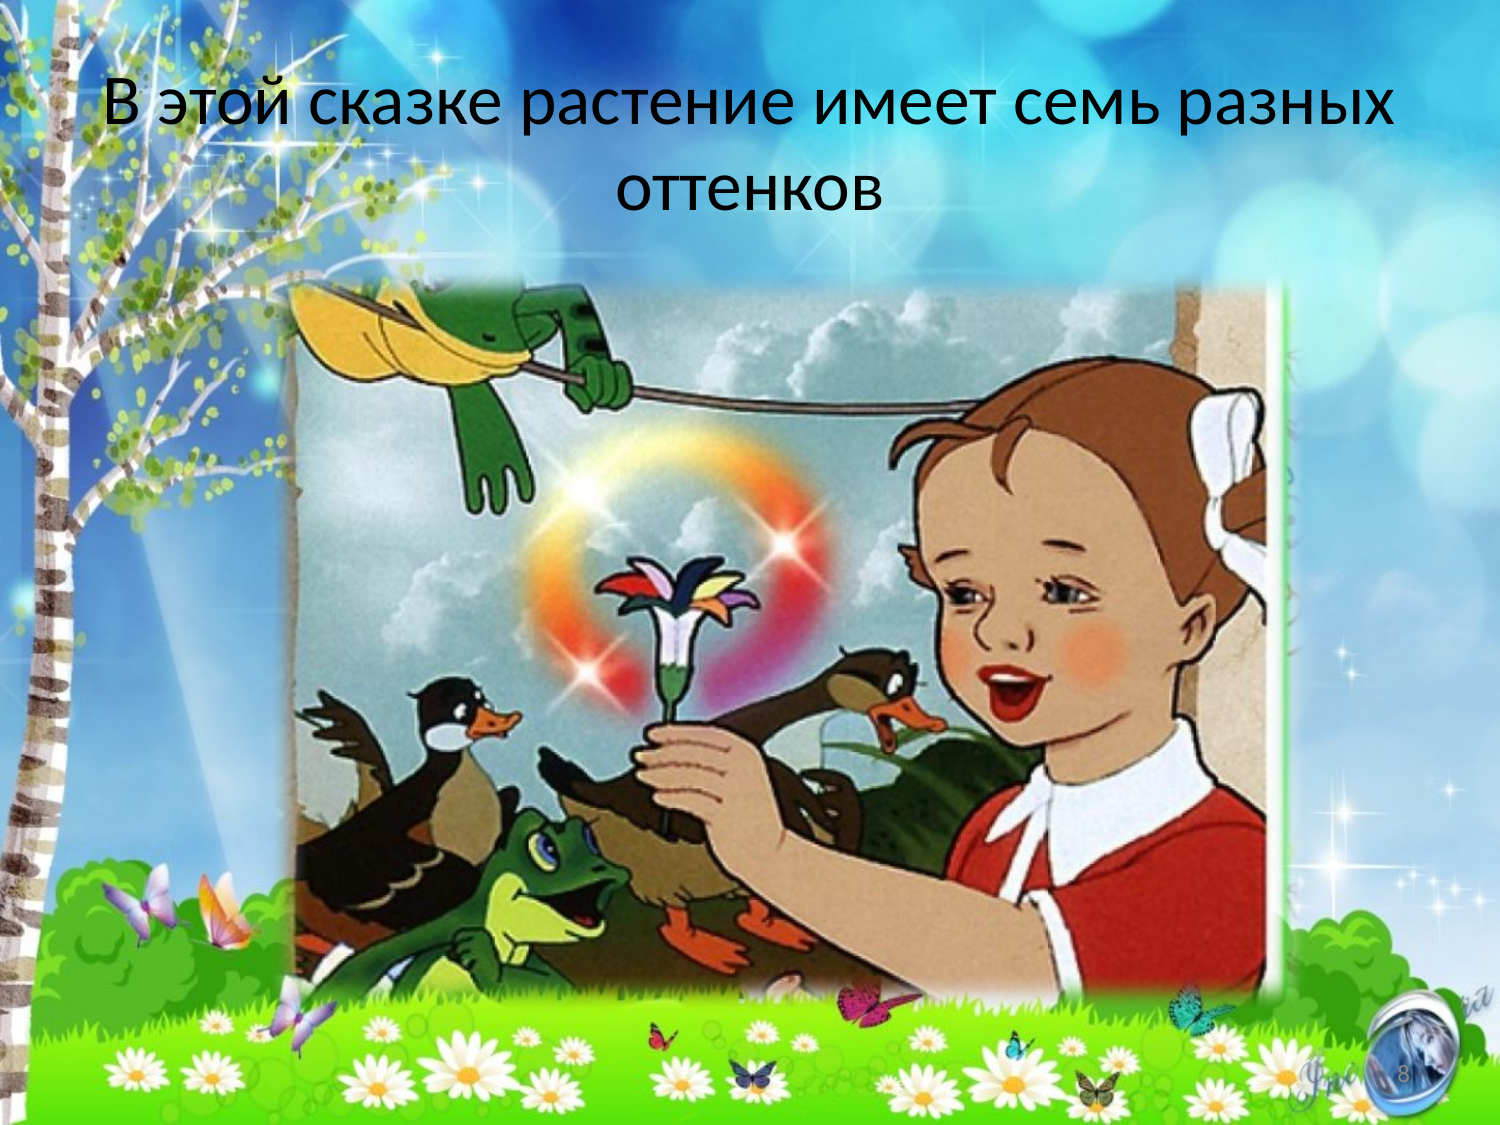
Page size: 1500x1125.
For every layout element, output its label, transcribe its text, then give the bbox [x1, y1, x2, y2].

title В этой сказке растение имеет семь разных оттенков [75, 45, 1425, 233]
picture [0, 0, 1500, 1125]
slide_number 8 [1074, 1042, 1425, 1103]
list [269, 269, 1309, 1013]
